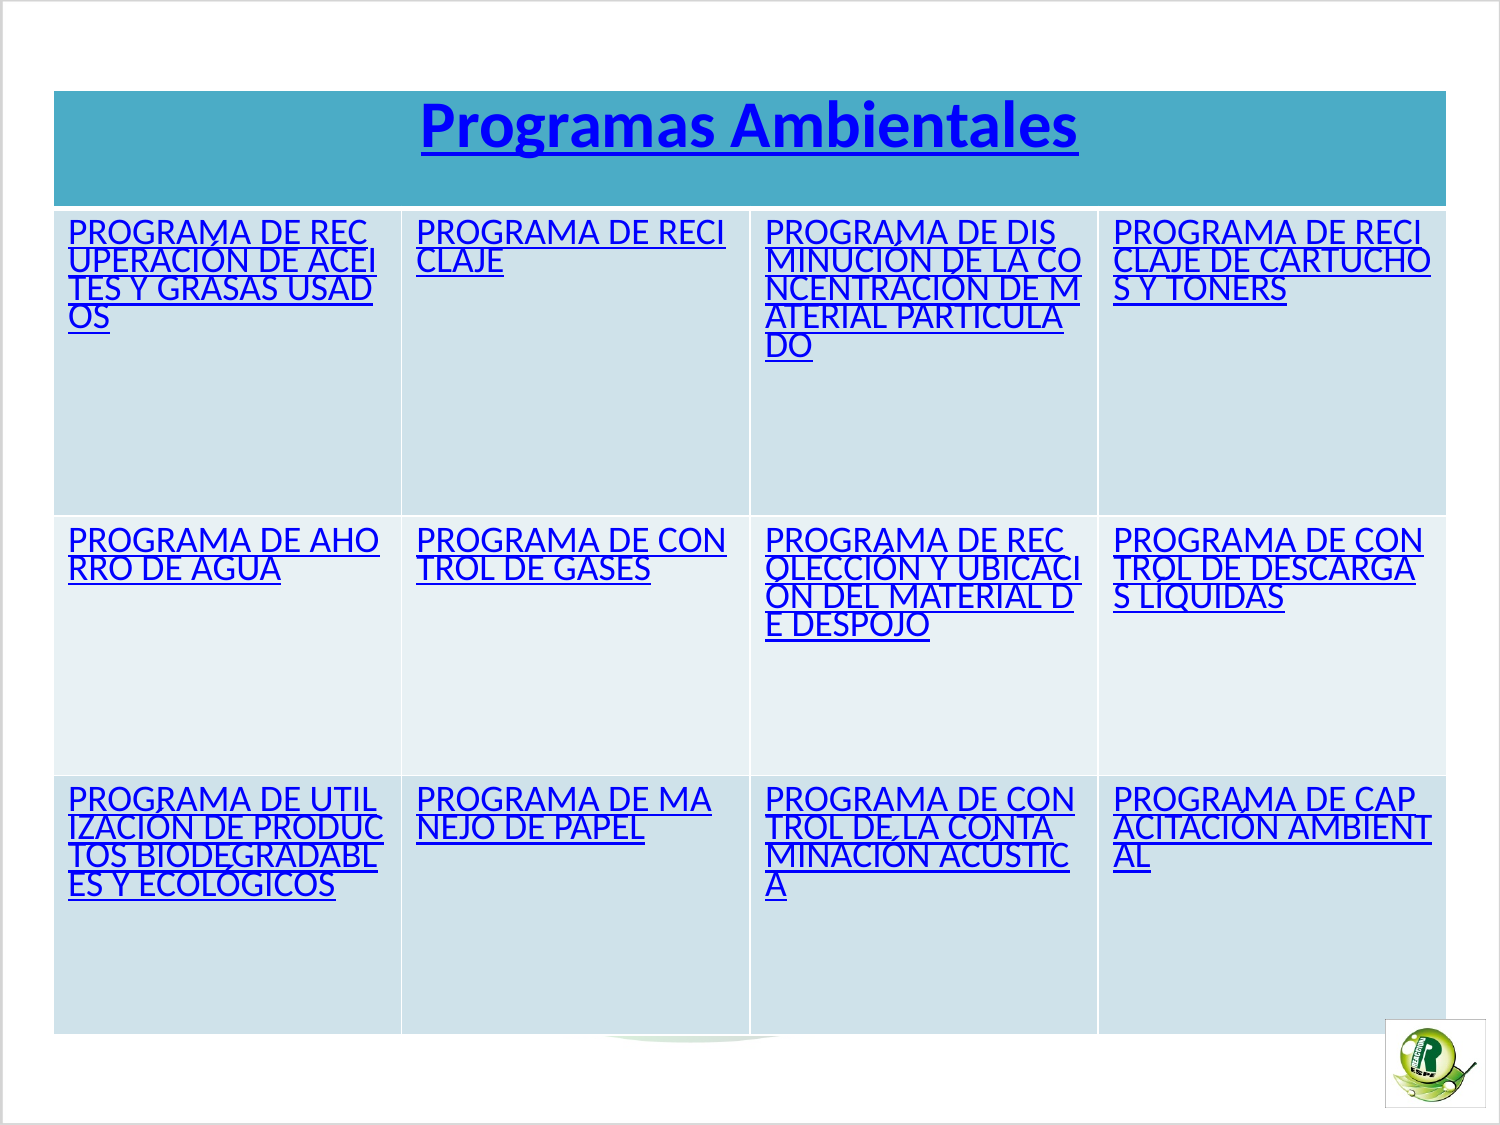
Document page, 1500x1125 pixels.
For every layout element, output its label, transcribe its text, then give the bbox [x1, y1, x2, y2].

table_cell PROGRAMA DE CONTROL DE GASES [402, 517, 749, 775]
table_cell PROGRAMA DE DISMINUCIÓN DE LA CONCENTRACIÓN DE MATERIAL PARTICULADO [751, 211, 1097, 515]
table_cell PROGRAMA DE CONTROL DE DESCARGAS LÍQUIDAS [1099, 517, 1446, 775]
table_cell PROGRAMA DE UTILIZACIÓN DE PRODUCTOS BIODEGRADABLES Y ECOLÓGICOS [54, 776, 401, 1034]
table_cell PROGRAMA DE RECICLAJE [402, 211, 749, 515]
table_cell PROGRAMA DE CONTROL DE LA CONTAMINACIÓN ACÚSTICA [751, 776, 1097, 1034]
picture [1385, 1019, 1486, 1109]
table_cell PROGRAMA DE RECOLECCIÓN Y UBICACIÓN DEL MATERIAL DE DESPOJO [751, 517, 1097, 775]
table_cell PROGRAMA DE CAPACITACIÓN AMBIENTAL [1099, 776, 1446, 1034]
table_header Programas Ambientales [54, 91, 1446, 206]
table_cell PROGRAMA DE AHORRO DE AGUA [54, 517, 401, 775]
table_cell PROGRAMA DE RECUPERACIÓN DE ACEITES Y GRASAS USADOS [54, 211, 401, 515]
table_cell PROGRAMA DE MANEJO DE PAPEL [402, 776, 749, 1034]
table_cell PROGRAMA DE RECICLAJE DE CARTUCHOS Y TONERS [1099, 211, 1446, 515]
